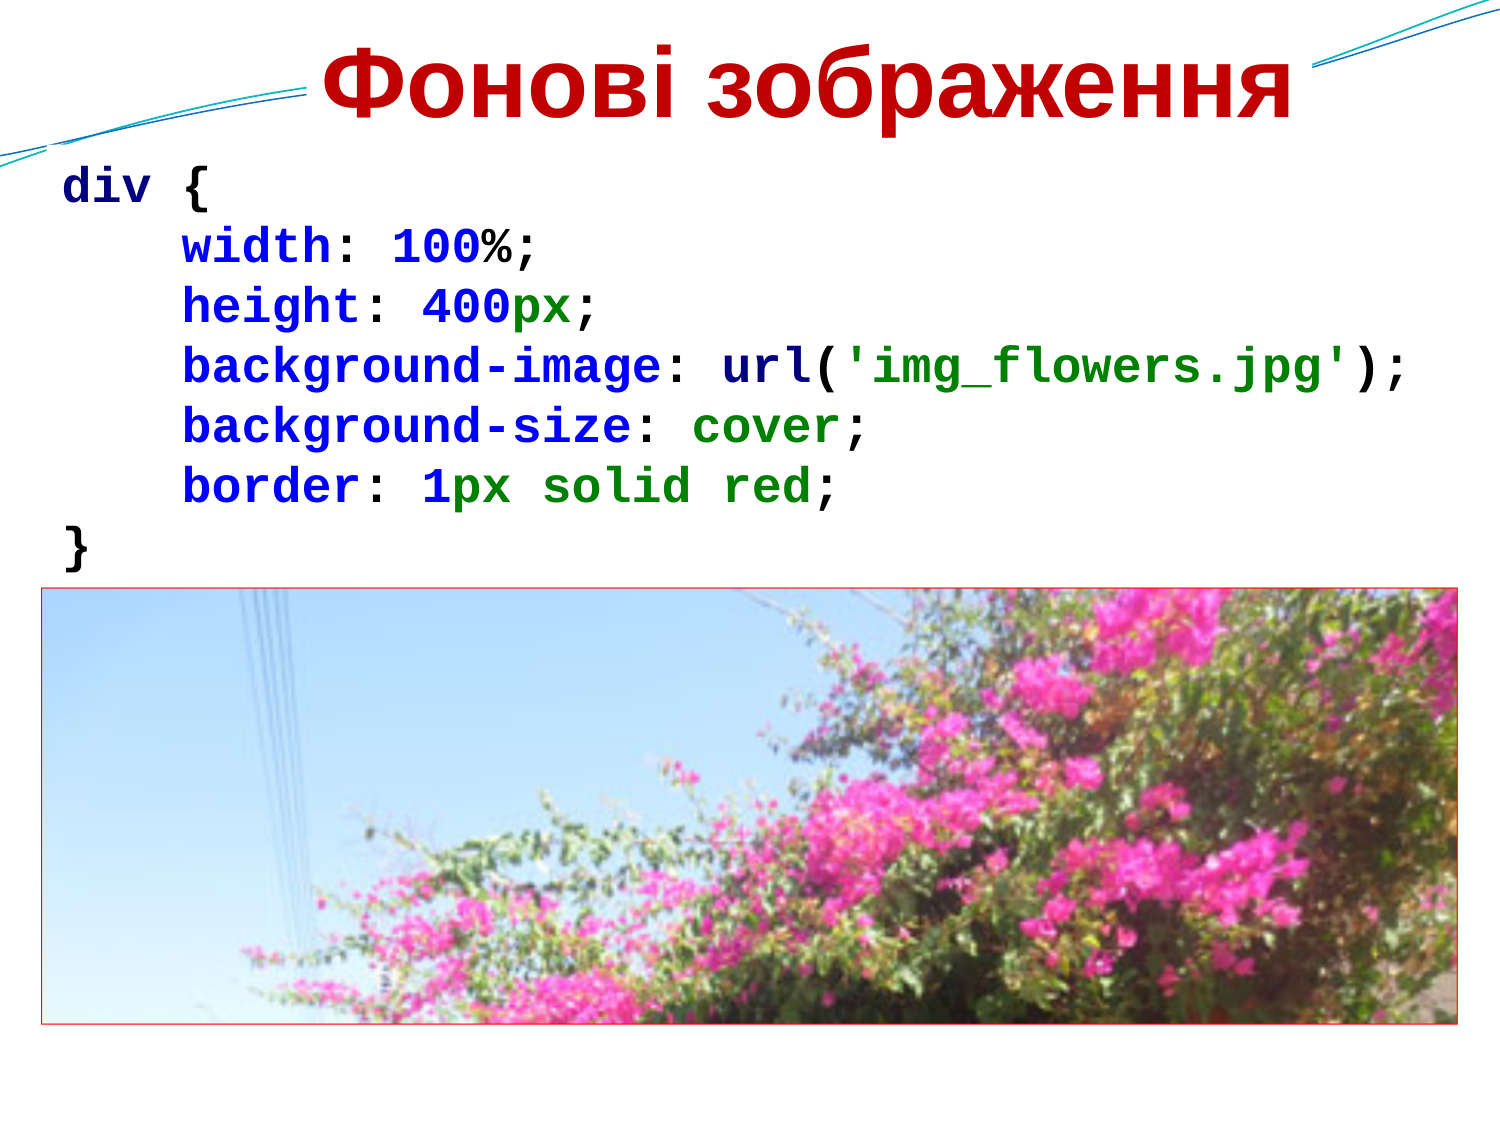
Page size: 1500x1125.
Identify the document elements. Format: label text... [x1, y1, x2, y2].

text_box div { width: 100%; height: 400px; background-image: url('img_flowers.jpg'); background-size: cover; border: 1px solid red; } [46, 144, 1427, 580]
text_box Фонові зображення [306, 9, 1313, 144]
picture [41, 581, 1459, 1029]
